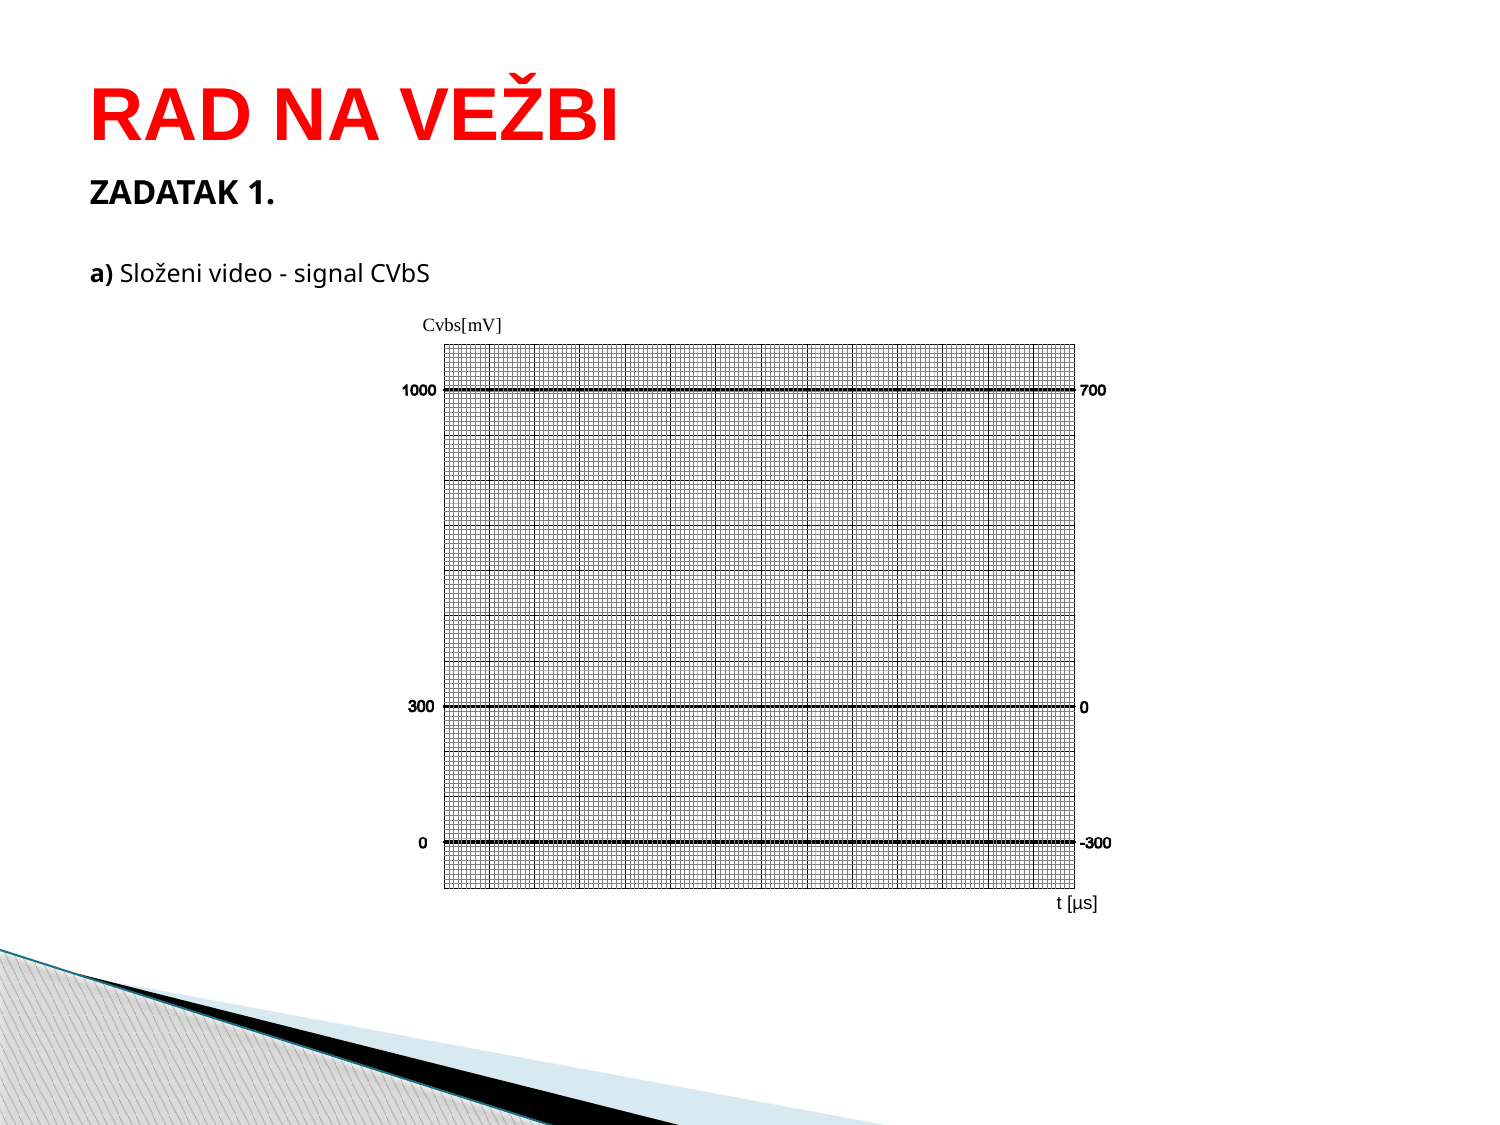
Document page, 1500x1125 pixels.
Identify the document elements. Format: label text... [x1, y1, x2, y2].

picture [253, 314, 1258, 915]
list ZADATAK 1. a) Složeni video - signal CVbS [75, 176, 1425, 1071]
title RAD NA VEŽBI [75, 45, 1425, 176]
